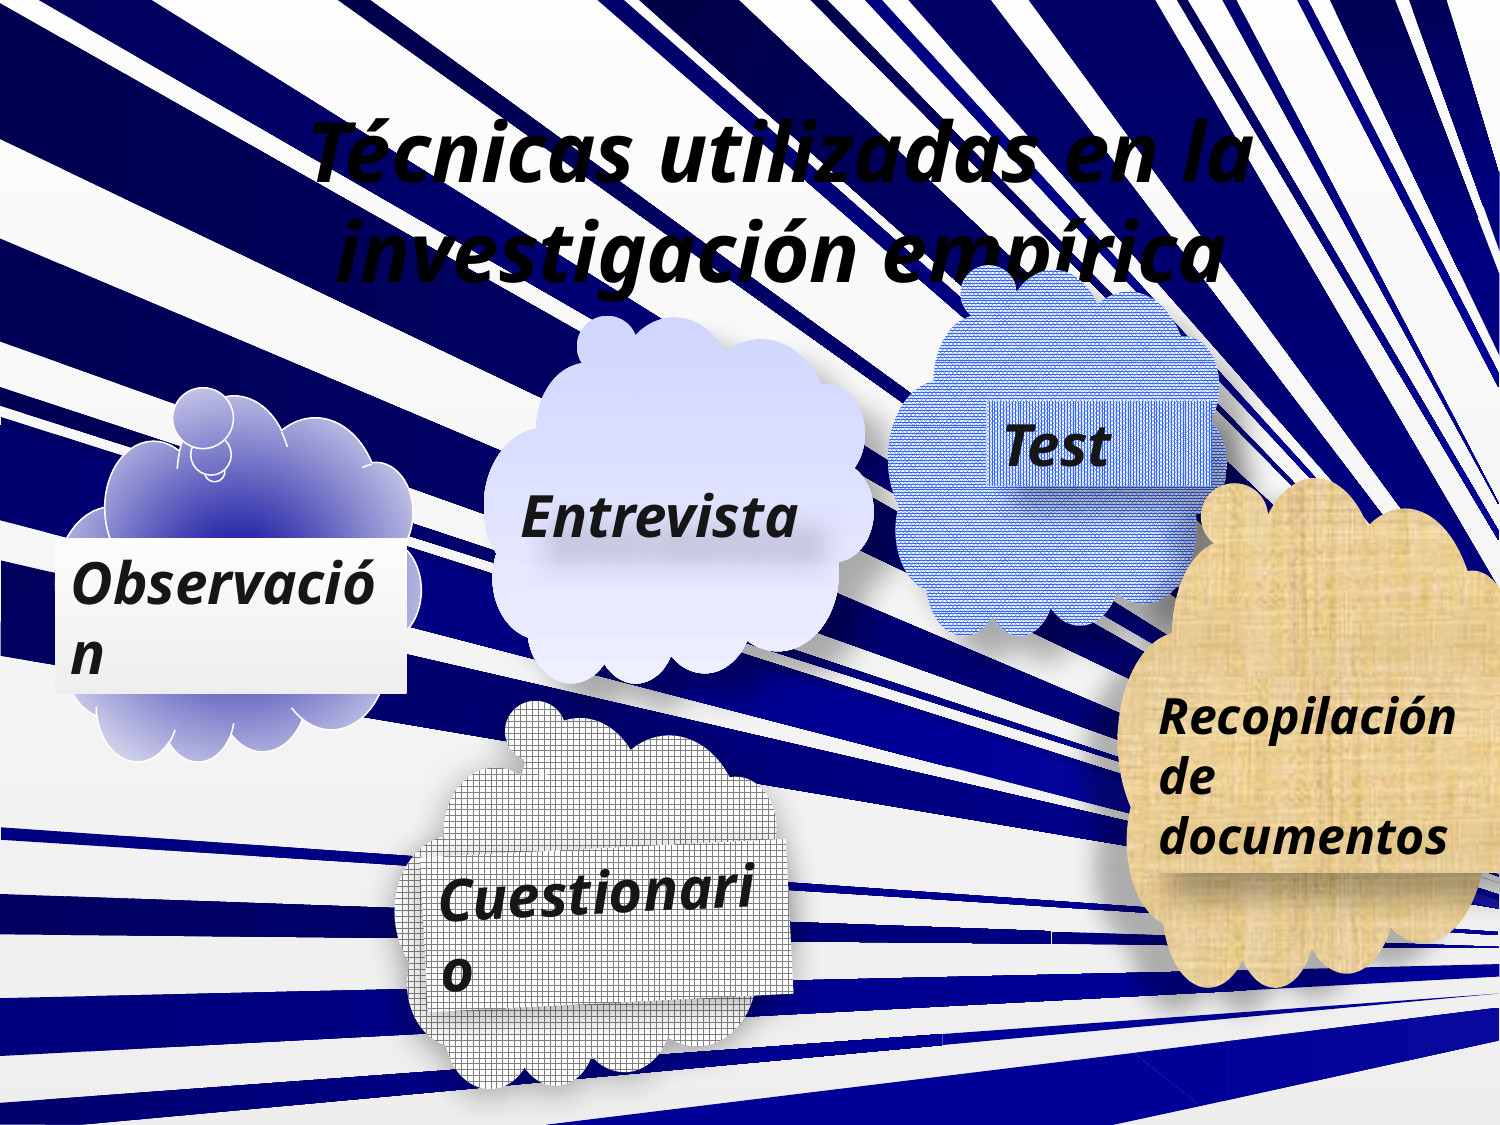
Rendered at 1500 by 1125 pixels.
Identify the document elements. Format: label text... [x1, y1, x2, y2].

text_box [1117, 479, 1500, 990]
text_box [393, 718, 789, 1086]
text_box Técnicas utilizadas en la investigación empírica [62, 91, 1500, 307]
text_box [55, 396, 422, 764]
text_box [887, 270, 1227, 638]
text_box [483, 318, 874, 685]
